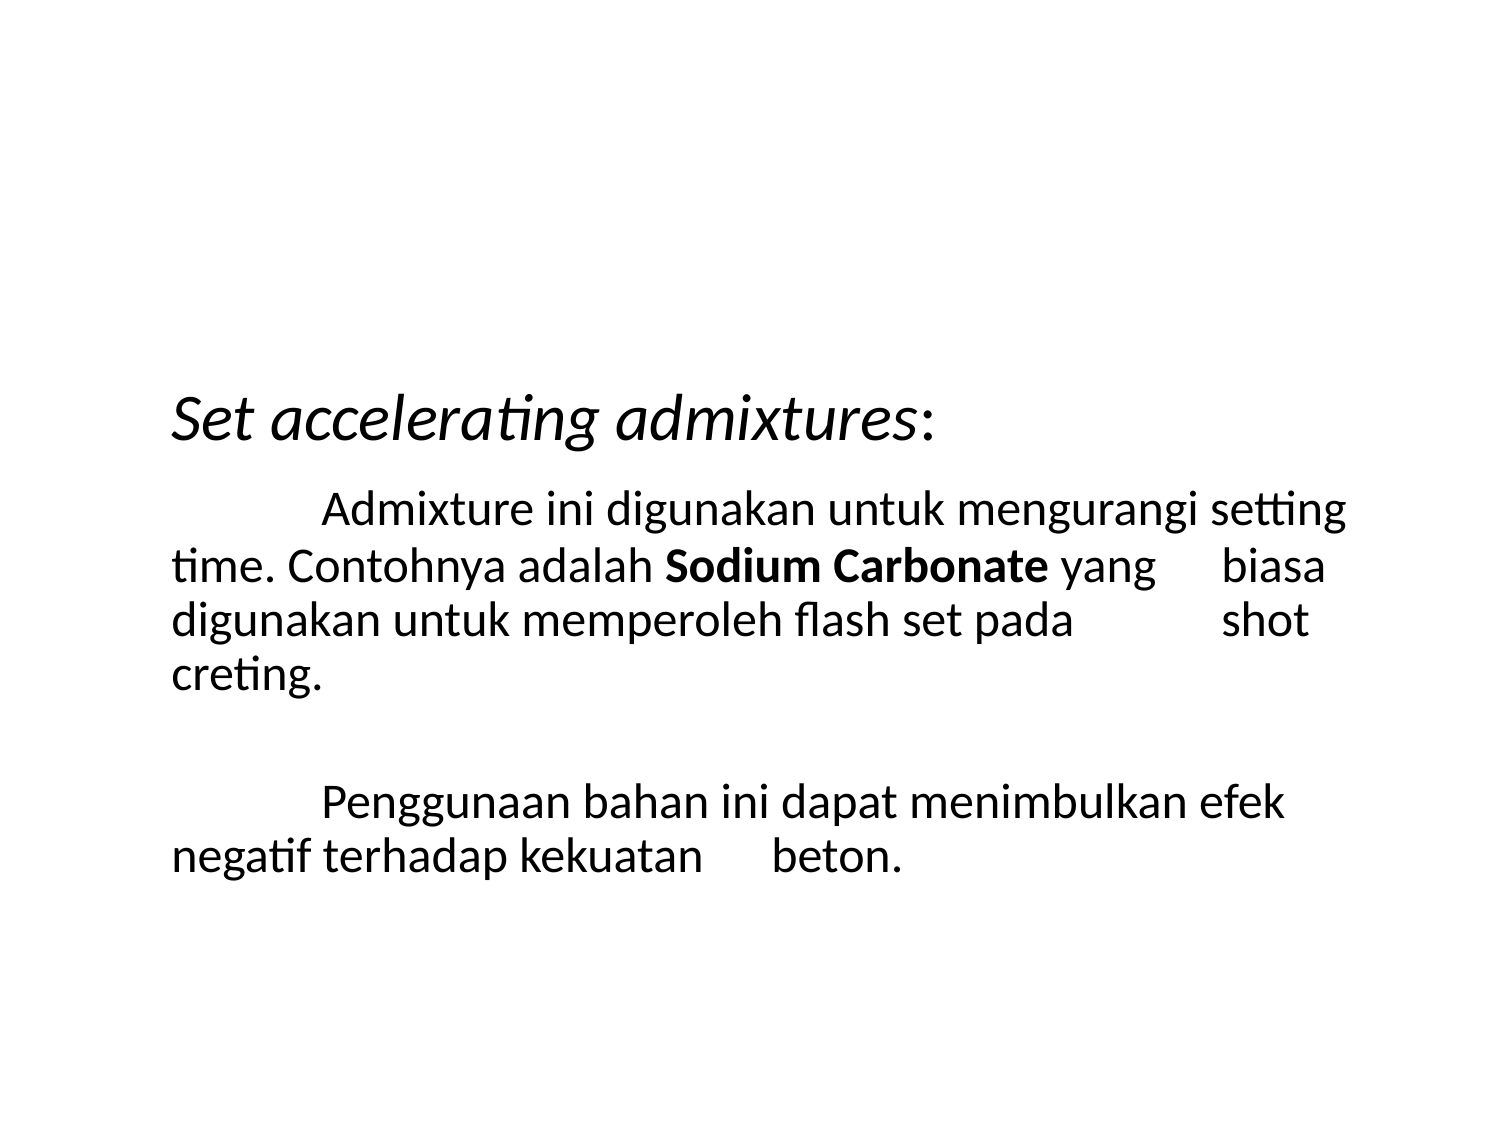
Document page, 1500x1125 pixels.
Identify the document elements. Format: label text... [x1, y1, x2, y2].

list Set accelerating admixtures: Admixture ini digunakan untuk mengurangi setting time. Contohnya adalah Sodium Carbonate yang biasa digunakan untuk memperoleh flash set pada shot creting. Penggunaan bahan ini dapat menimbulkan efek negatif terhadap kekuatan beton. [99, 375, 1413, 938]
